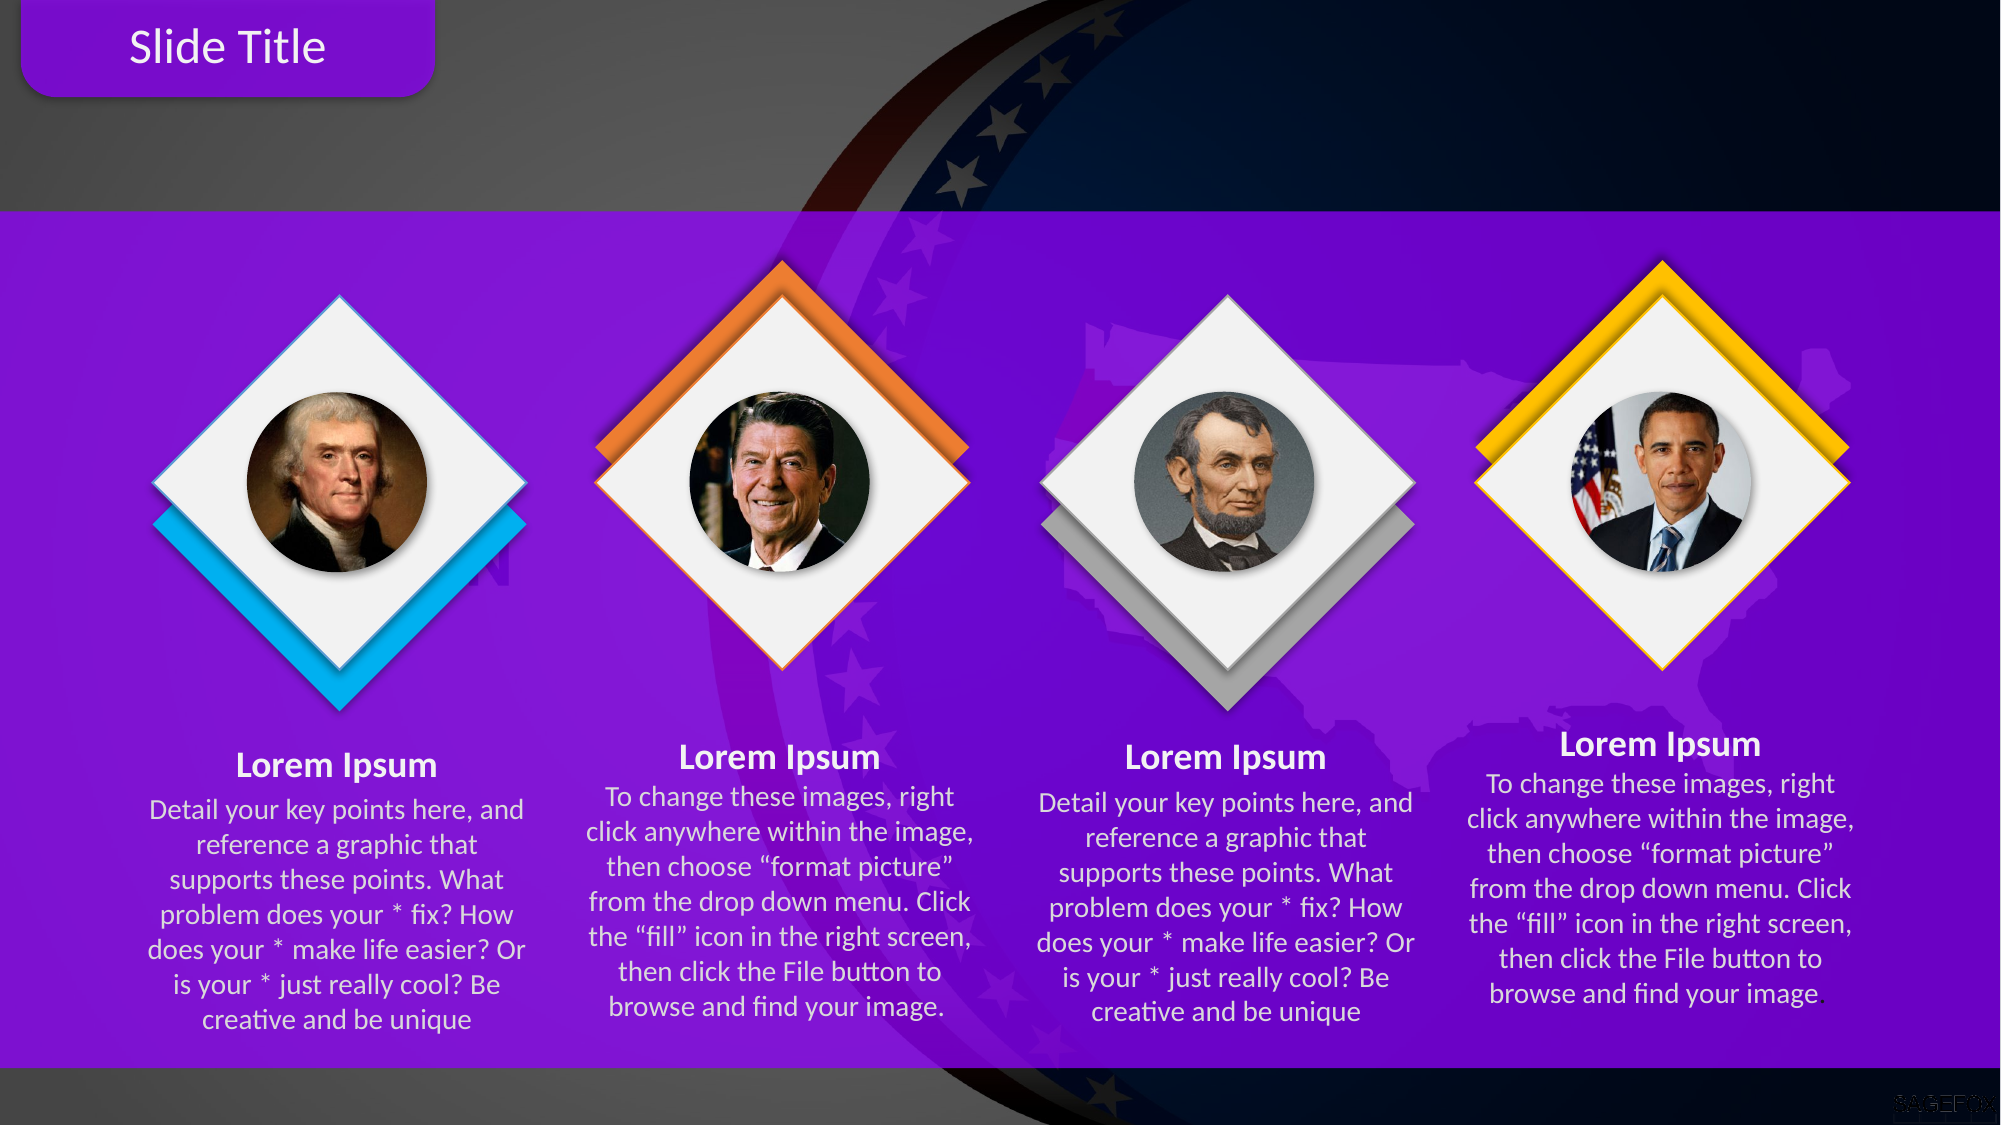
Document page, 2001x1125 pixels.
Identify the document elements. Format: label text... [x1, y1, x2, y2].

picture [0, 0, 2001, 1125]
text_box [1039, 510, 1417, 713]
text_box [1473, 294, 1852, 672]
text_box [1039, 294, 1417, 672]
text_box [1473, 258, 1852, 458]
text_box [245, 391, 428, 574]
text_box [1133, 390, 1316, 573]
text_box Lorem Ipsum Detail your key points here, and reference a graphic that supports these points. What problem does your * fix? How does your * make life easier? Or is your * just really cool? Be creative and be unique [1016, 724, 1437, 1036]
text_box [688, 390, 871, 573]
text_box Lorem Ipsum To change these images, right click anywhere within the image, then choose “format picture” from the drop down menu. Click the “fill” icon in the right screen, then click the File button to browse and find your image. [1450, 712, 1871, 1017]
text_box [593, 294, 971, 672]
text_box [151, 510, 529, 713]
text_box [151, 294, 529, 672]
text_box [20, 0, 436, 98]
text_box [0, 211, 2000, 1069]
text_box Lorem Ipsum Detail your key points here, and reference a graphic that supports these points. What problem does your * fix? How does your * make life easier? Or is your * just really cool? Be creative and be unique [127, 732, 547, 1043]
text_box [1569, 390, 1752, 573]
text_box [593, 258, 971, 458]
text_box Lorem Ipsum To change these images, right click anywhere within the image, then choose “format picture” from the drop down menu. Click the “fill” icon in the right screen, then click the File button to browse and find your image. [570, 724, 991, 1030]
